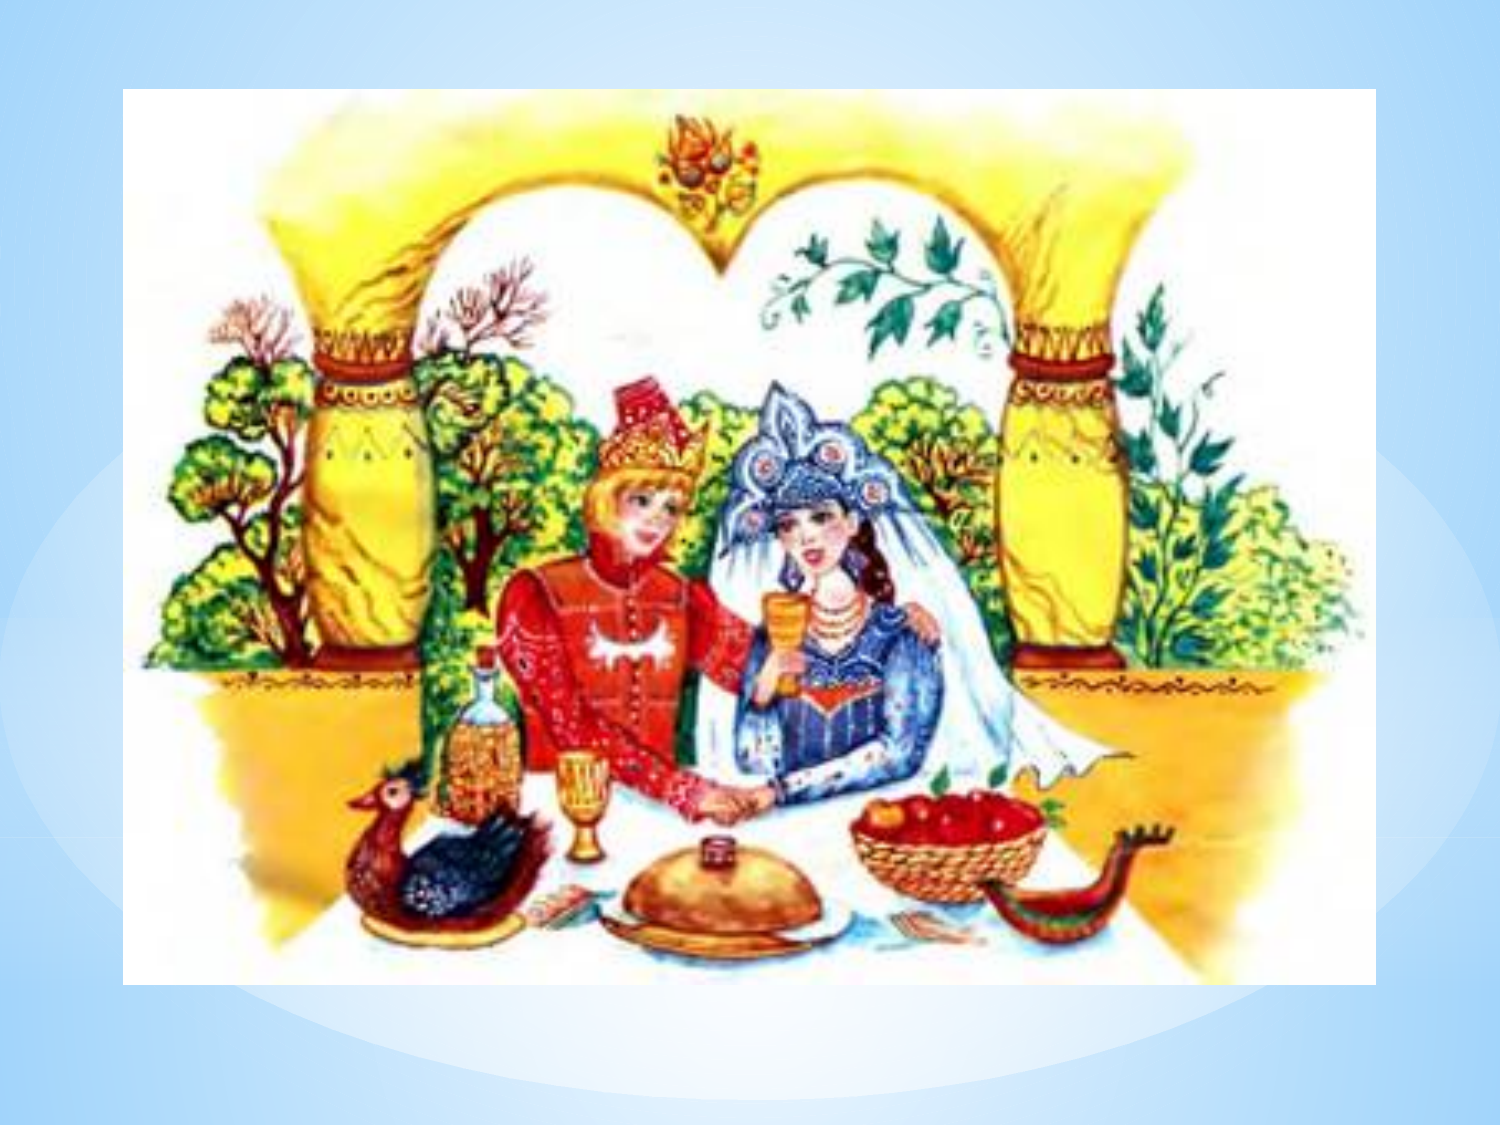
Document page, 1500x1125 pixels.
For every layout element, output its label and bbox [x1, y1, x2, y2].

list [123, 89, 1377, 985]
